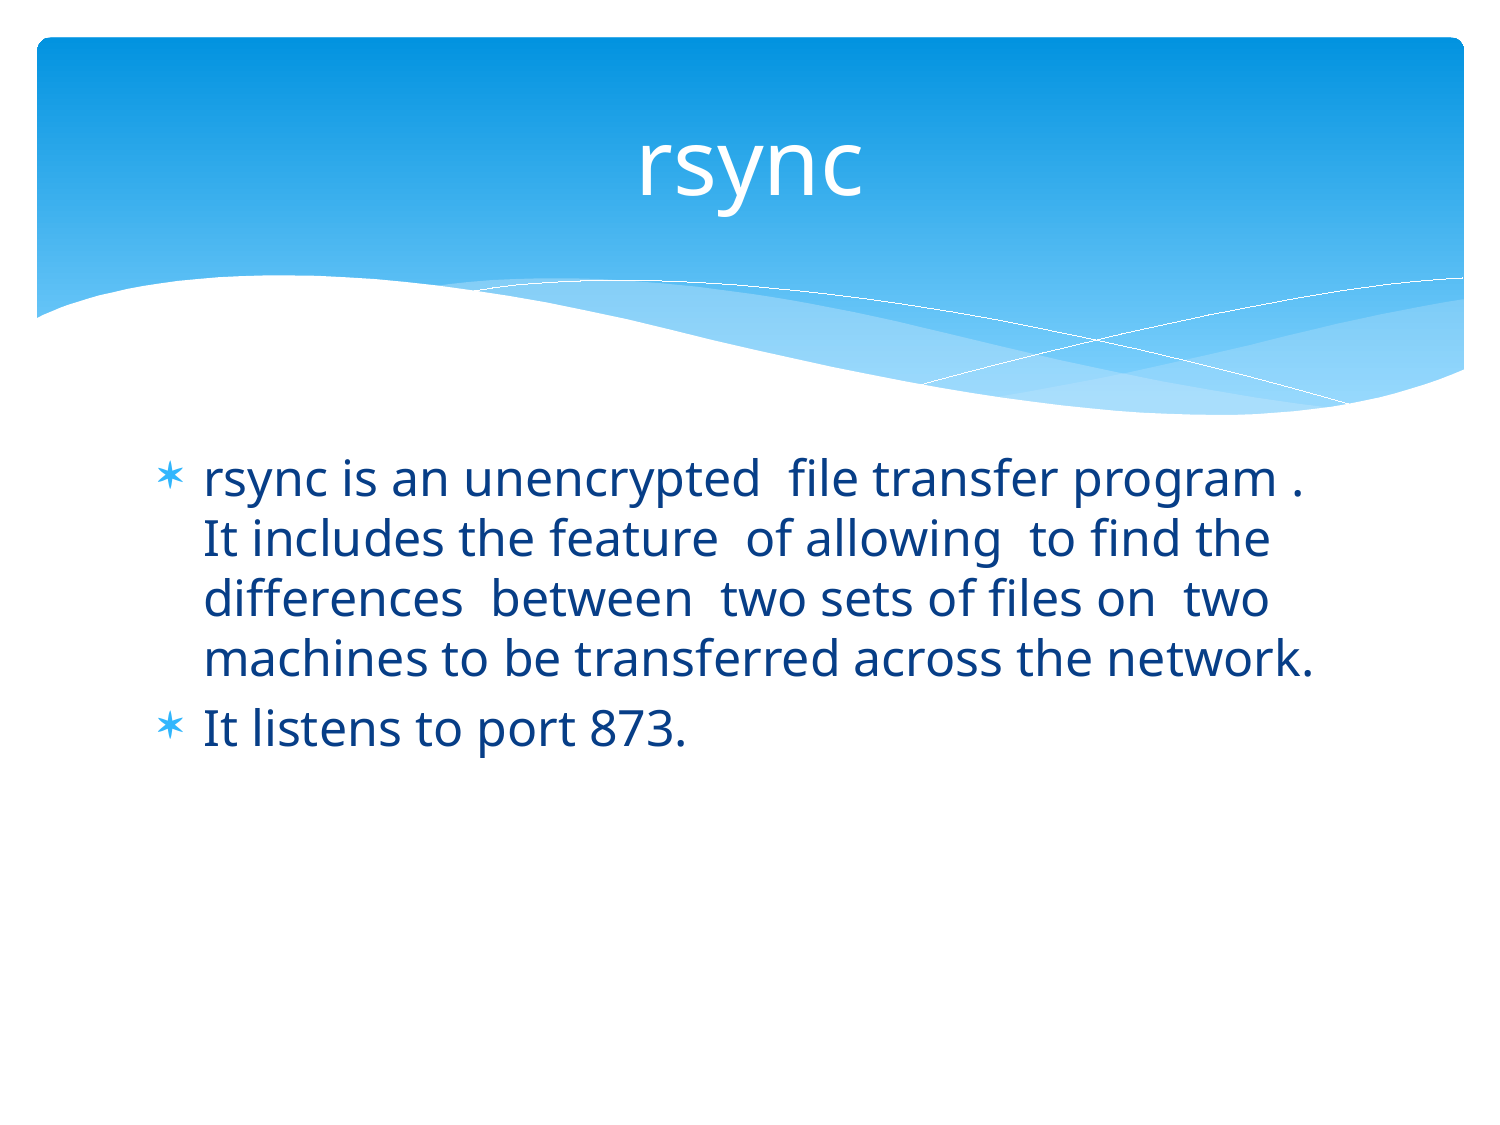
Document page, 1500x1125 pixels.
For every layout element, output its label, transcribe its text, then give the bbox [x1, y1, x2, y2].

title rsync [75, 55, 1425, 261]
list rsync is an unencrypted file transfer program . It includes the feature of allowing to find the differences between two sets of files on two machines to be transferred across the network. It listens to port 873. [143, 438, 1359, 1005]
